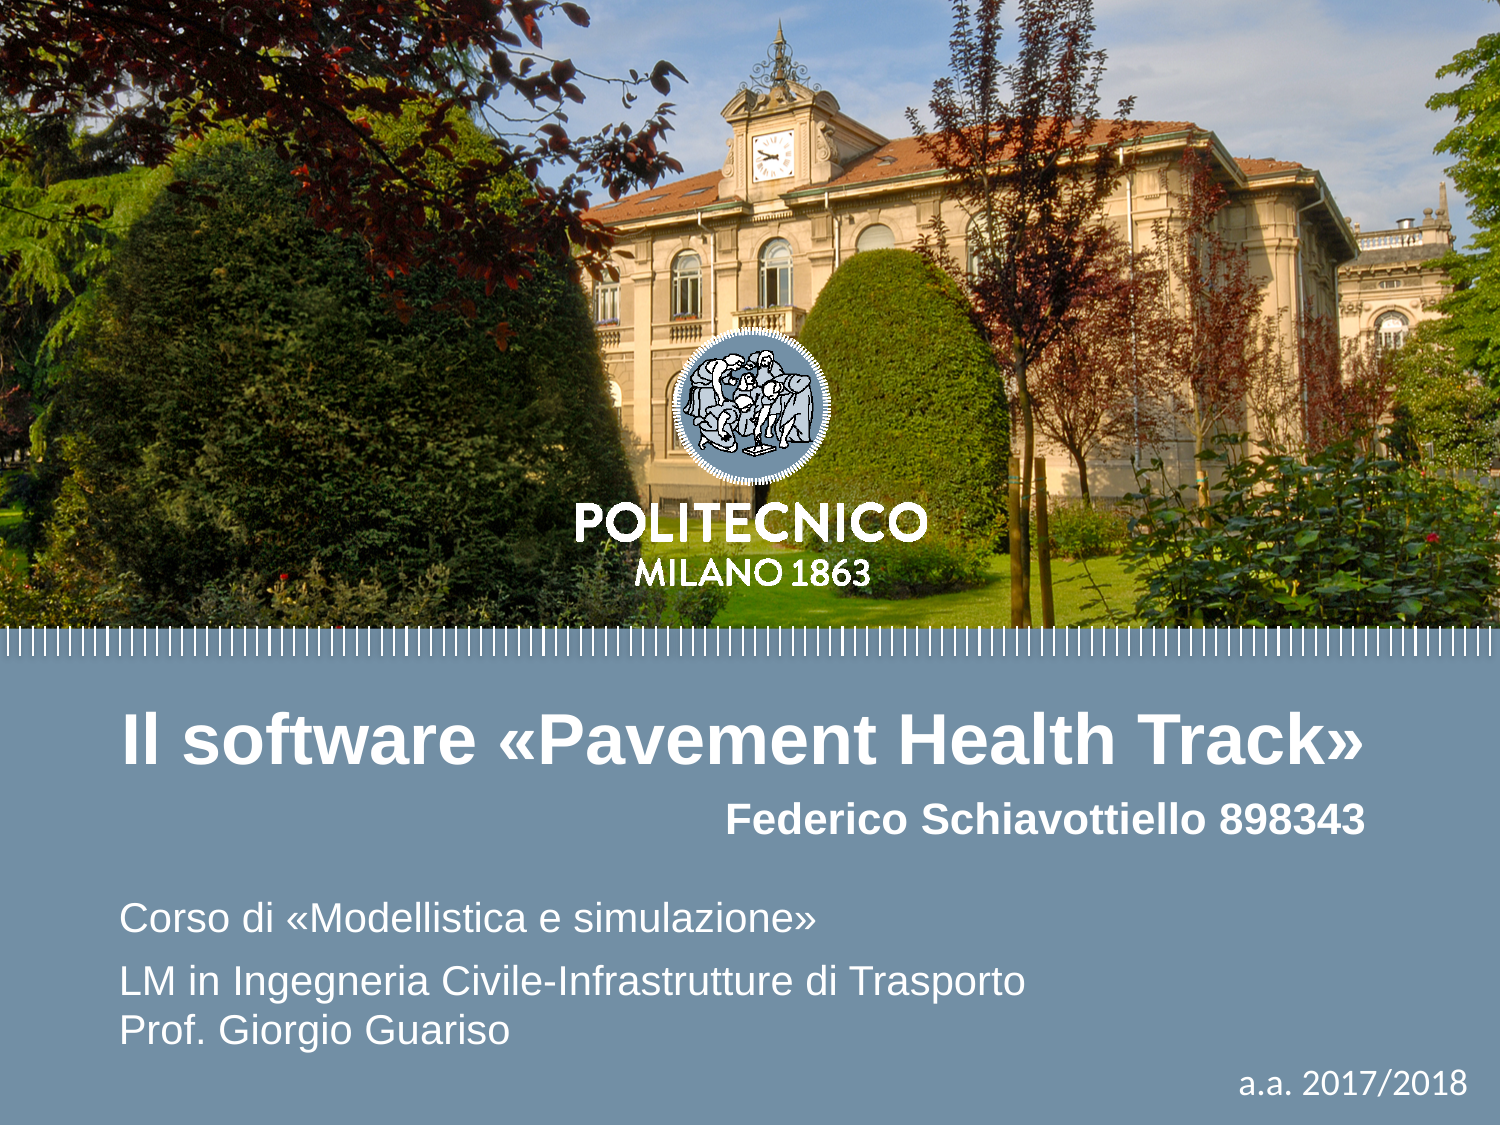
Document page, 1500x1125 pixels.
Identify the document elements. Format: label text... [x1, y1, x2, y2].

text_box a.a. 2017/2018 [1223, 1050, 1484, 1111]
picture [0, 0, 1500, 681]
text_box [7, 625, 1491, 656]
text_box Il software «Pavement Health Track» Federico Schiavottiello 898343 [106, 689, 1382, 912]
text_box Corso di «Modellistica e simulazione» LM in Ingegneria Civile-Infrastrutture di Trasporto Prof. Giorgio Guariso [103, 883, 1379, 1019]
text_box [0, 688, 1500, 1125]
